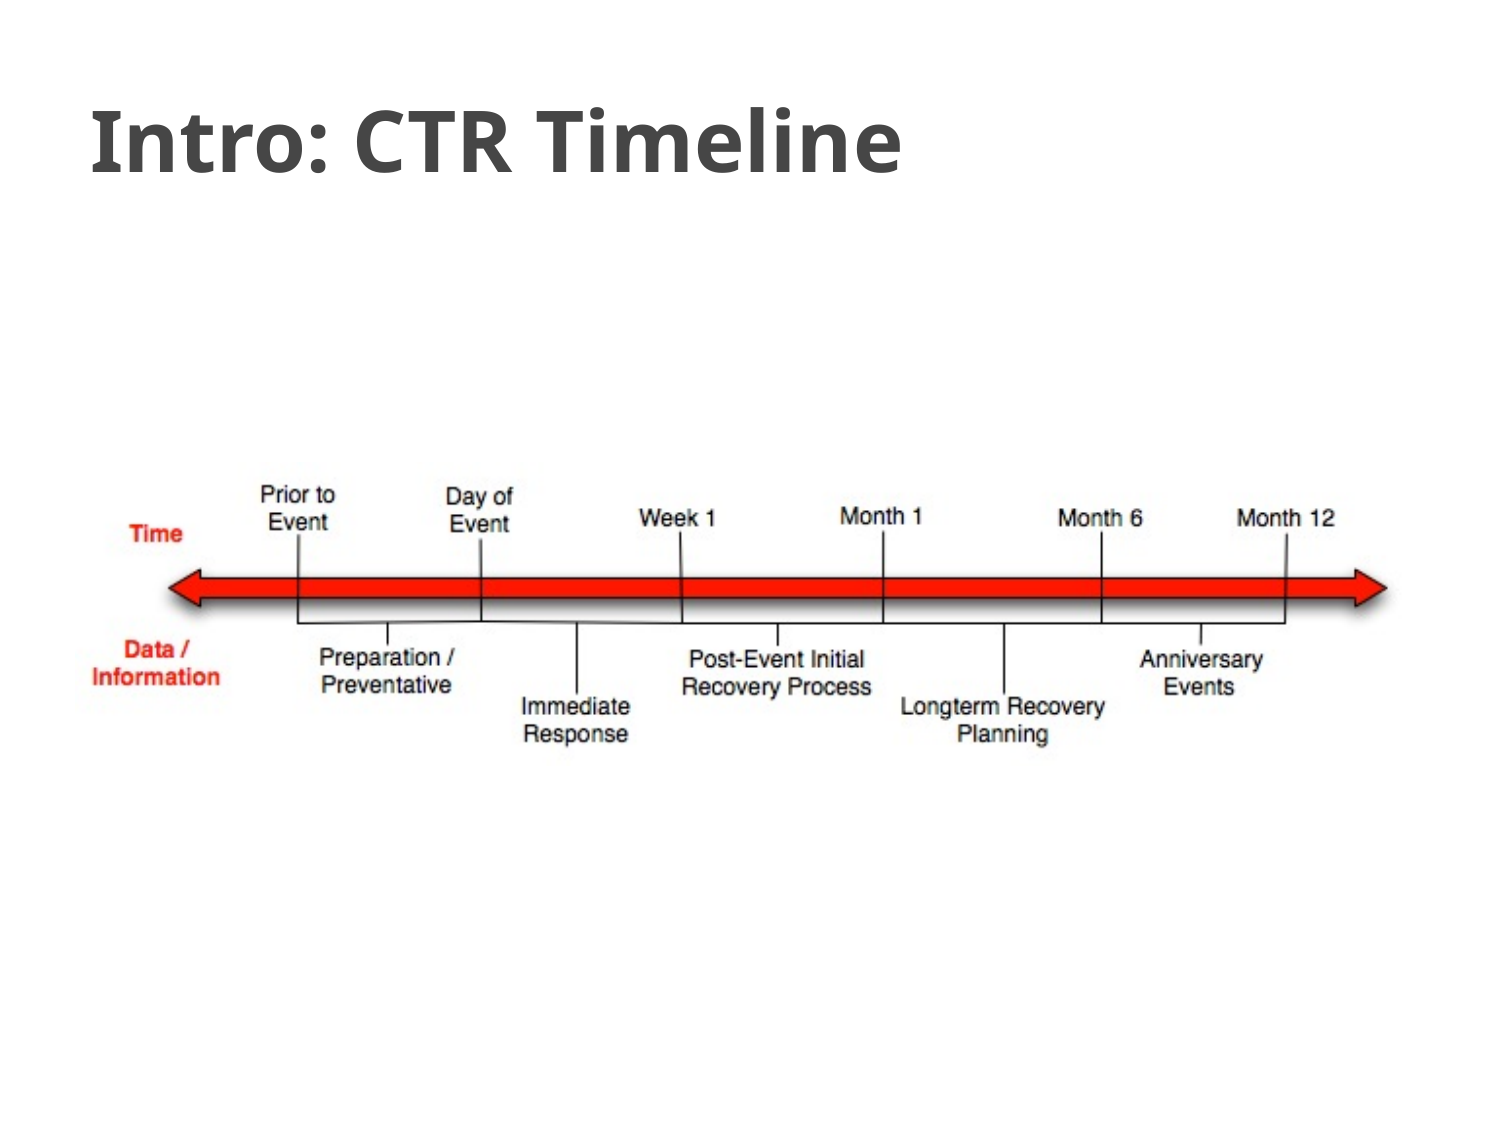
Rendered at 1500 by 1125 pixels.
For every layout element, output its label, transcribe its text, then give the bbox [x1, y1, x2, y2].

title Intro: CTR Timeline [75, 45, 1425, 233]
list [74, 242, 1426, 986]
